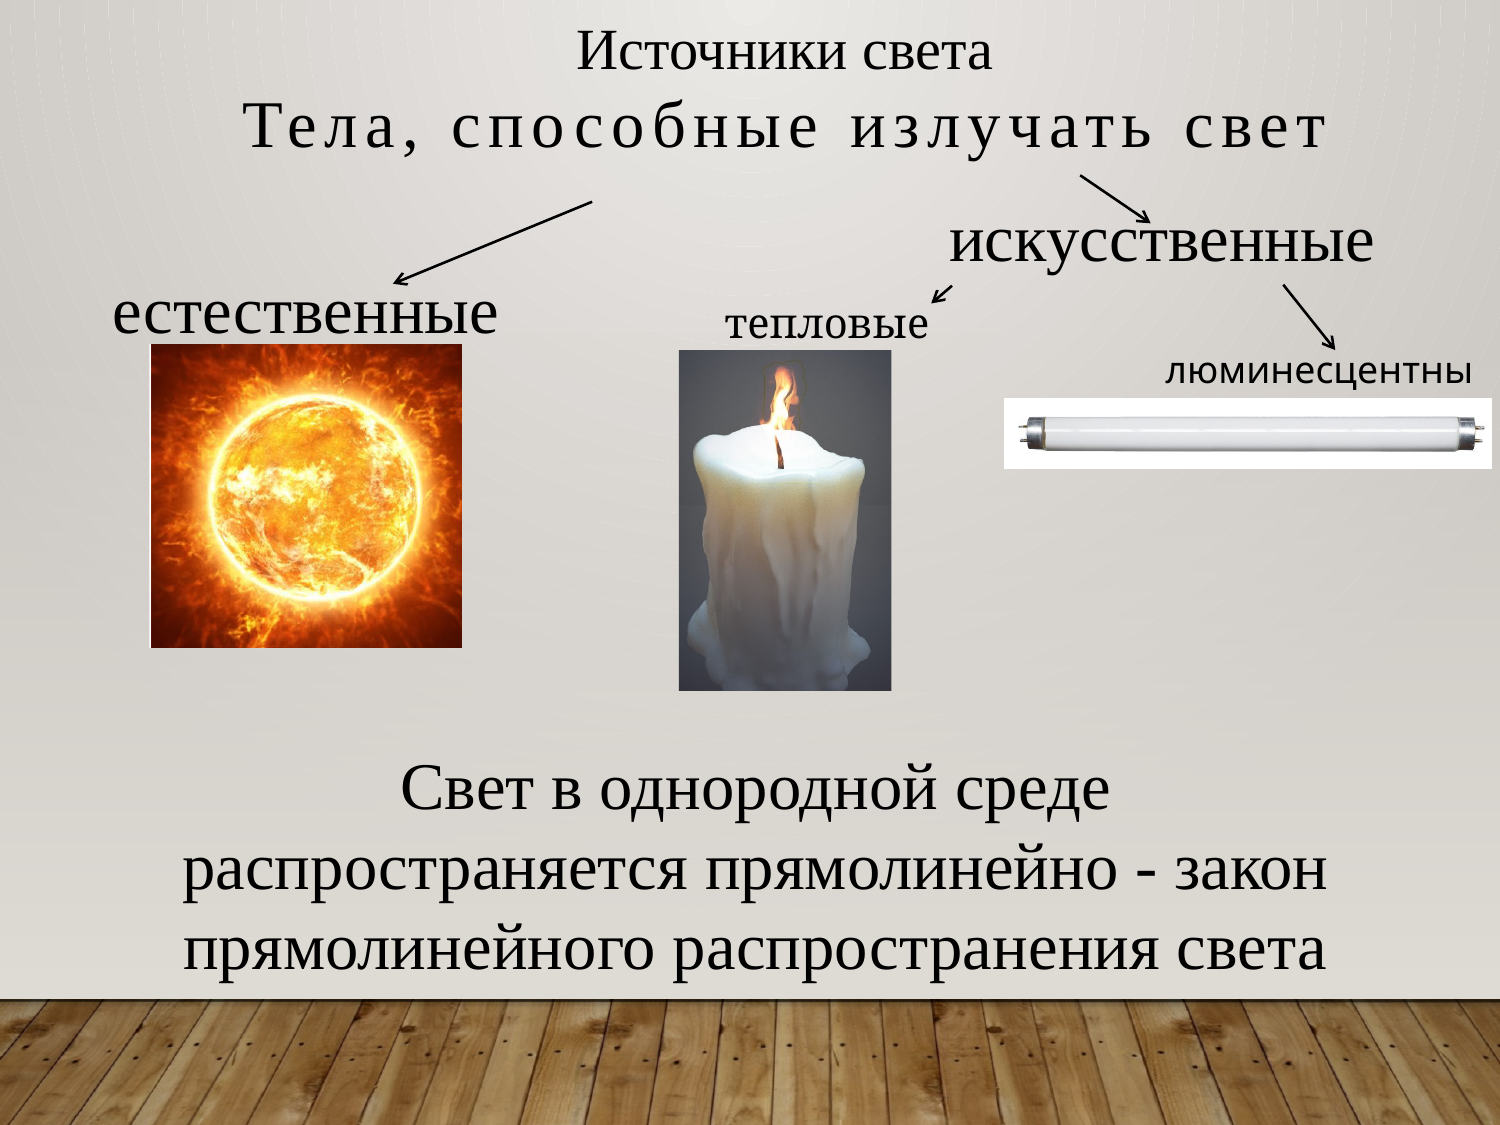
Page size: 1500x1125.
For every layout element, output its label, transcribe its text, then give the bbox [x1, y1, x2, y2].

picture [149, 341, 463, 649]
text_box искусственные [934, 187, 1432, 283]
text_box Источники света Тела, способные излучать свет [199, 3, 1371, 169]
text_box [392, 201, 593, 284]
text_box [1283, 284, 1336, 351]
picture [678, 349, 892, 691]
text_box тепловые [709, 289, 945, 355]
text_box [1079, 175, 1152, 224]
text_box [930, 285, 953, 304]
text_box естественные [97, 259, 566, 354]
text_box Свет в однородной среде распространяется прямолинейно - закон прямолинейного распространения света [140, 735, 1372, 990]
text_box люминесцентные [1150, 338, 1500, 443]
picture [1003, 398, 1493, 469]
picture [0, 999, 1500, 1125]
